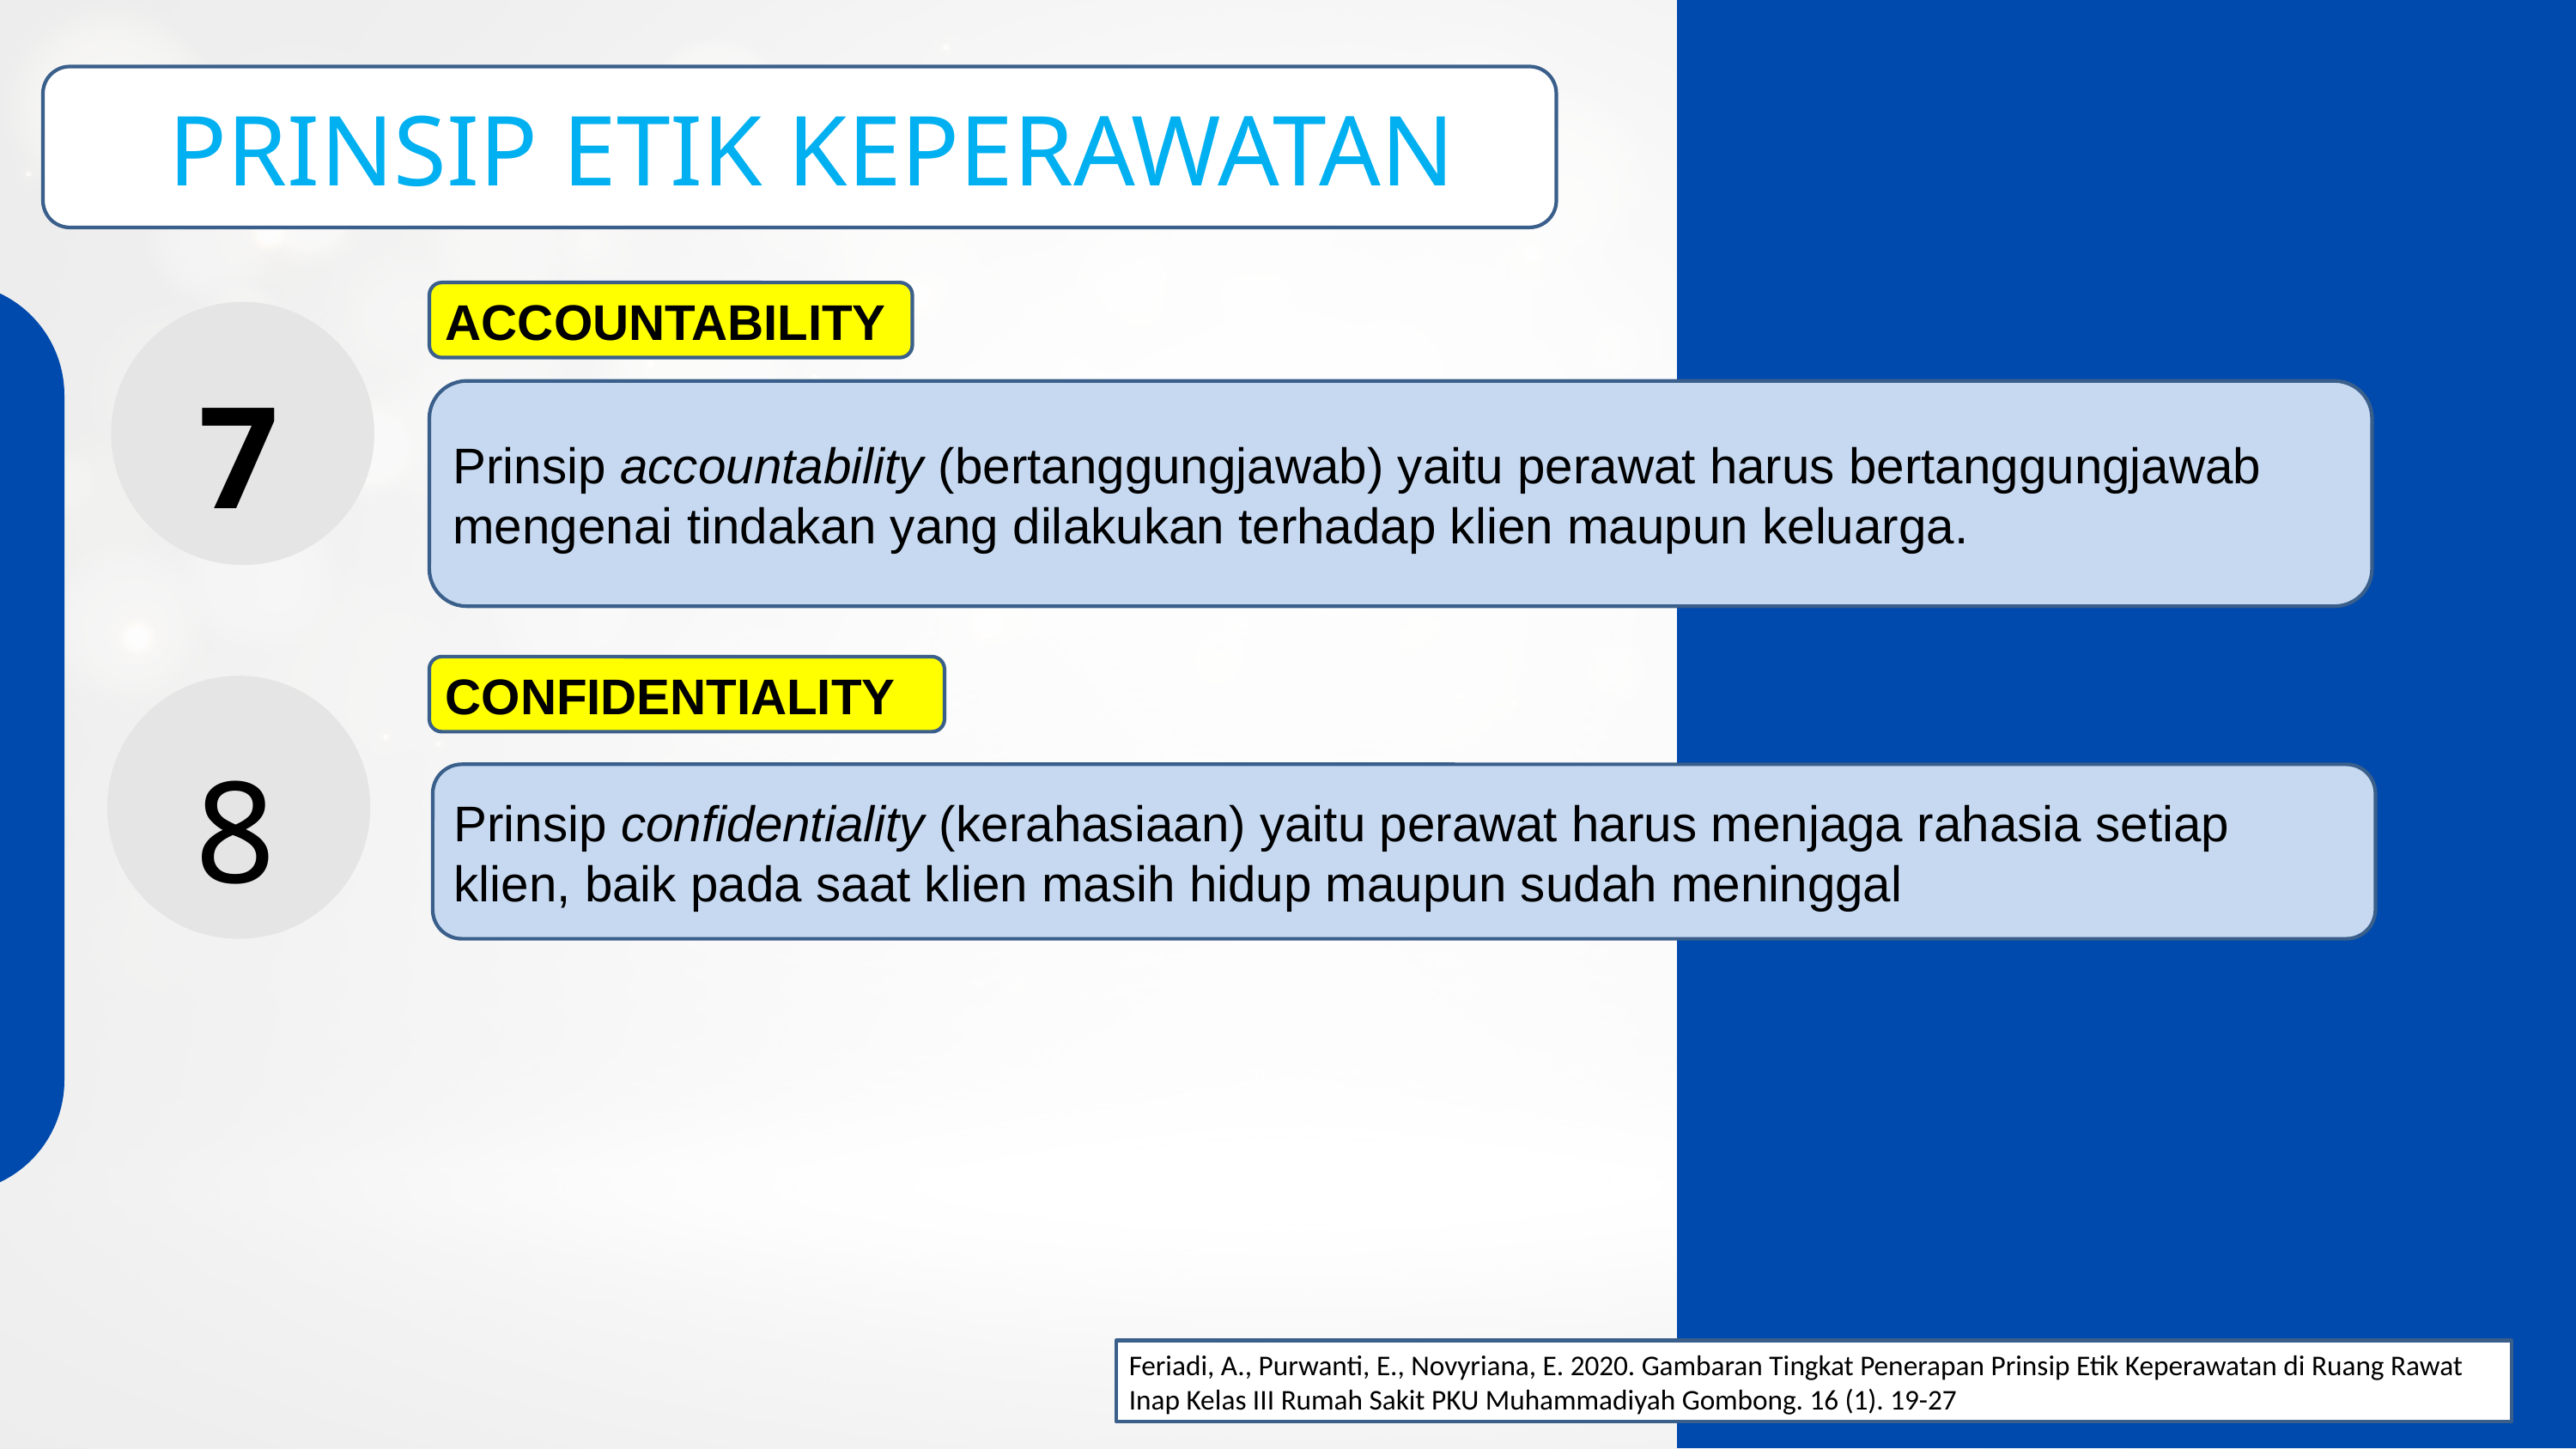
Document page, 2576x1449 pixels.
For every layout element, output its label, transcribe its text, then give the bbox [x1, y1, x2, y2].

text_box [106, 675, 371, 939]
text_box ACCOUNTABILITY [427, 280, 914, 360]
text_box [0, 282, 65, 1194]
text_box [0, 0, 1675, 1449]
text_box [111, 301, 375, 566]
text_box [1677, 0, 2576, 1449]
text_box Feriadi, A., Purwanti, E., Novyriana, E. 2020. Gambaran Tingkat Penerapan Prinsip Etik Keperawatan di Ruang Rawat Inap Kelas III Rumah Sakit PKU Muhammadiyah Gombong. 16 (1). 19-27 [1115, 1338, 1673, 1423]
text_box PRINSIP ETIK KEPERAWATAN [40, 64, 1558, 230]
text_box CONFIDENTIALITY [427, 654, 947, 734]
text_box Prinsip confidentiality (kerahasiaan) yaitu perawat harus menjaga rahasia setiap klien, baik pada saat klien masih hidup maupun sudah meninggal [430, 762, 1673, 941]
text_box Prinsip accountability (bertanggungjawab) yaitu perawat harus bertanggungjawab mengenai tindakan yang dilakukan terhadap klien maupun keluarga. [427, 379, 1673, 609]
